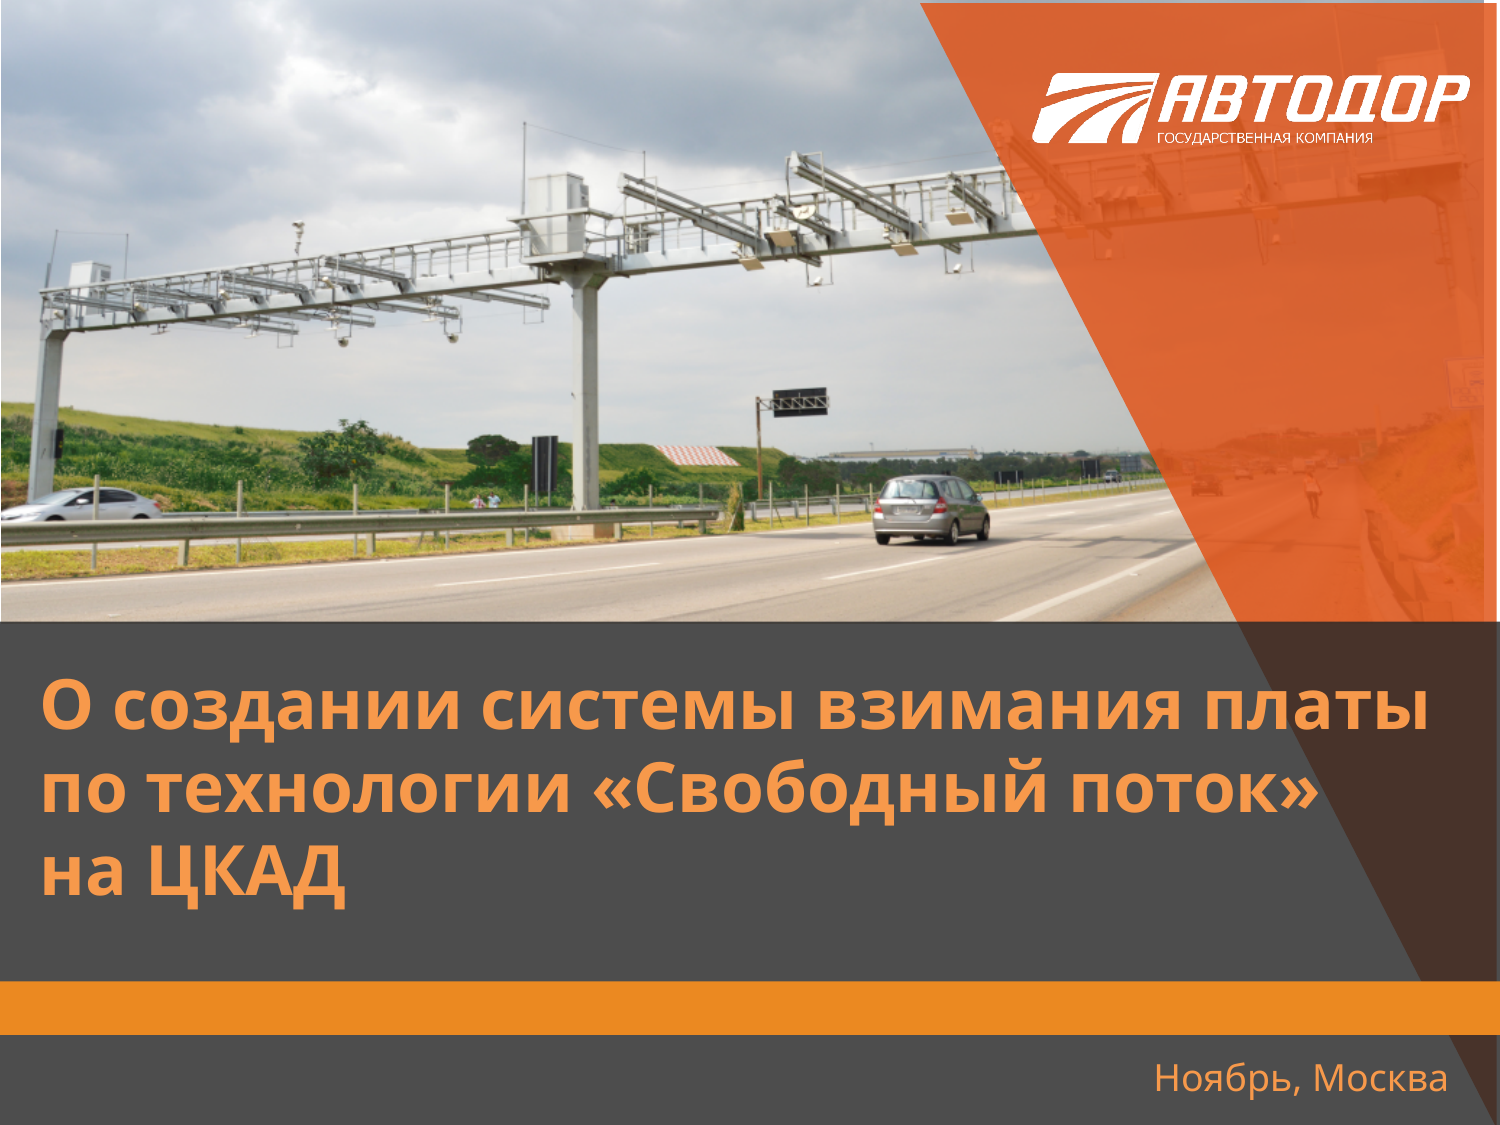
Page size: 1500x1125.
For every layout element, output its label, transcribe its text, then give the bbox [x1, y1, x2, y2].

text_box [0, 979, 1500, 1037]
text_box [0, 619, 1500, 979]
text_box О создании системы взимания платы по технологии «Свободный поток» на ЦКАД [25, 652, 1493, 917]
picture [1, 0, 1484, 624]
text_box [0, 1037, 1500, 1125]
text_box Ноябрь, Москва [986, 1046, 1464, 1107]
text_box [1486, 1, 1499, 619]
